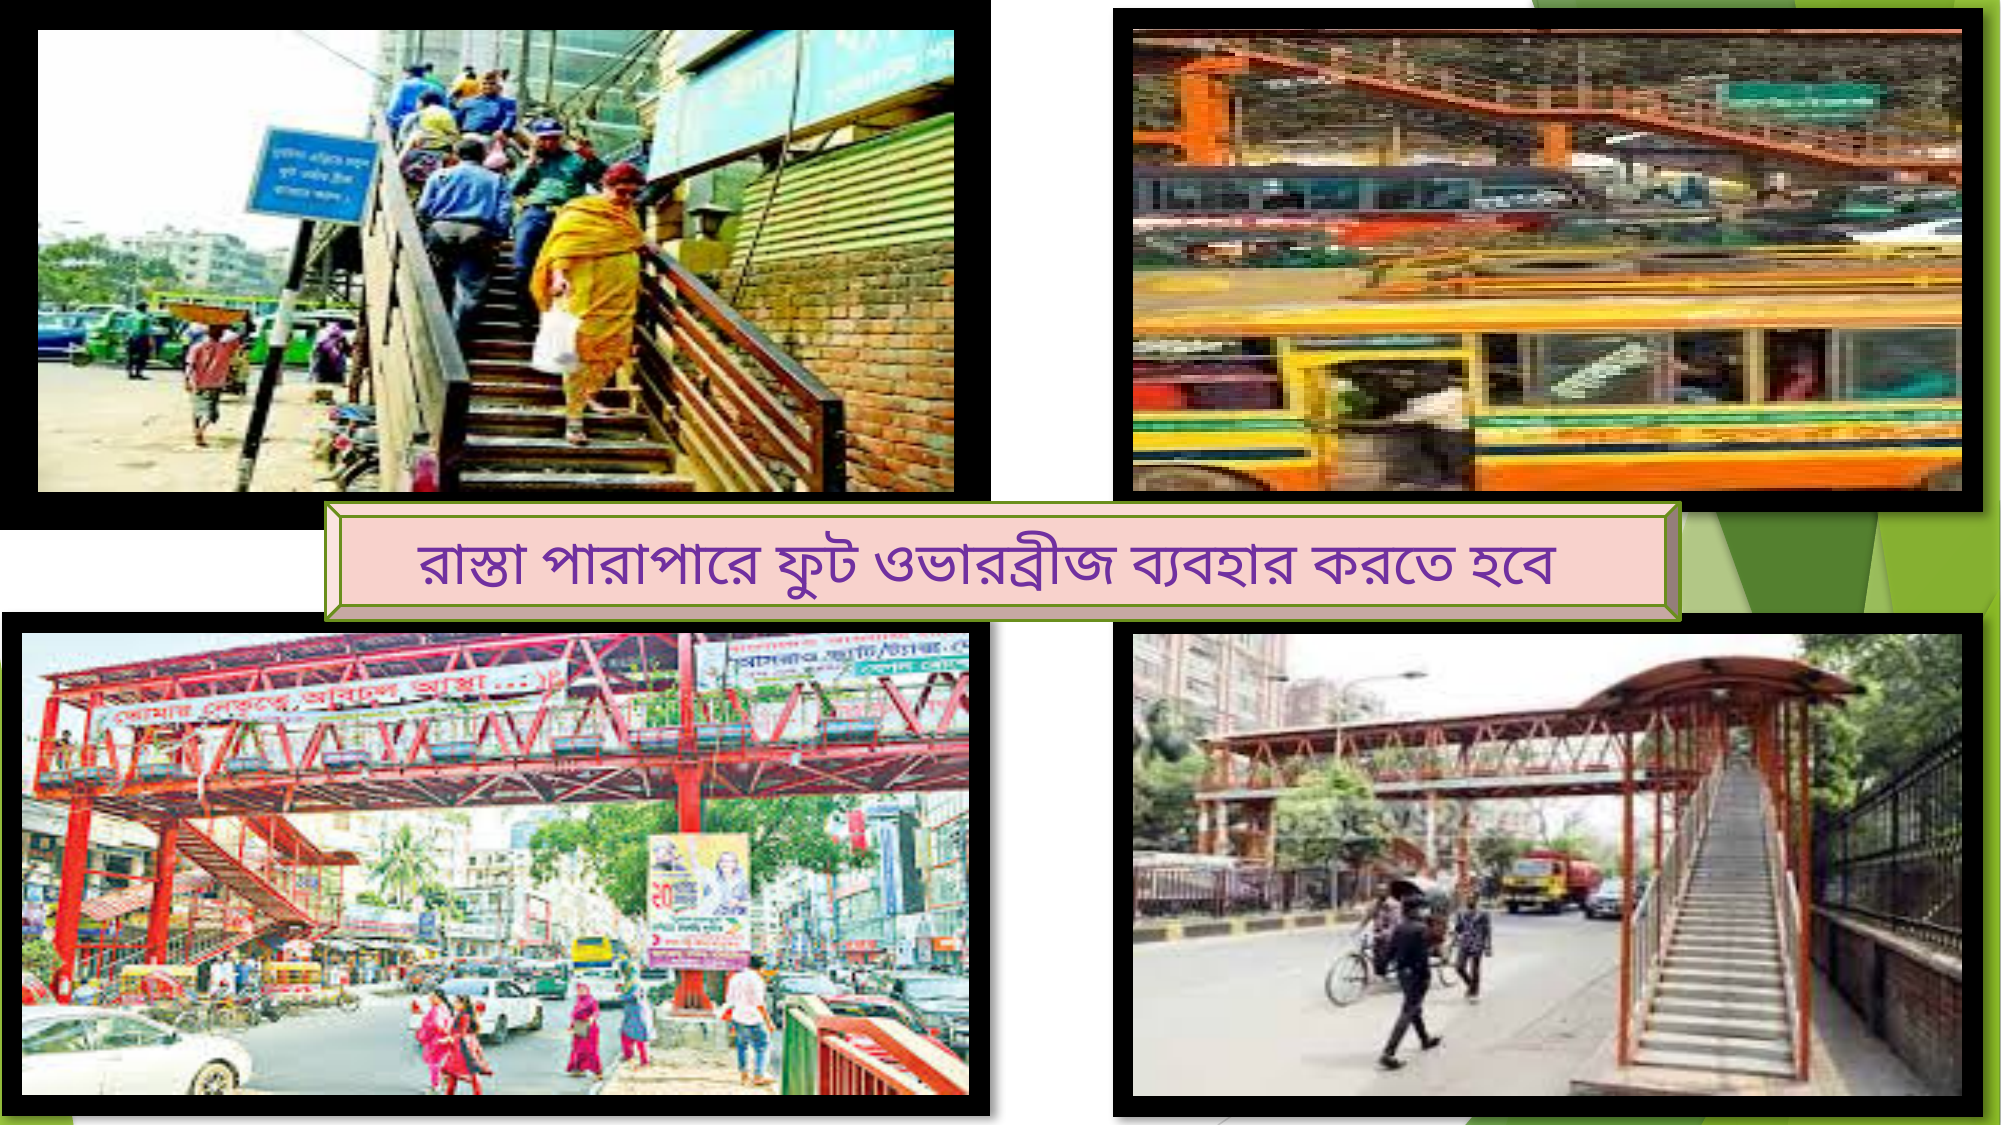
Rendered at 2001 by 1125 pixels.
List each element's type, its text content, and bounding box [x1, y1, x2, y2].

picture [21, 632, 970, 1096]
text_box রাস্তা পারাপারে ফুট ওভারব্রীজ ব্যবহার করতে হবে [324, 500, 1682, 622]
picture [1132, 28, 1963, 492]
picture [37, 29, 955, 493]
picture [1132, 633, 1963, 1097]
